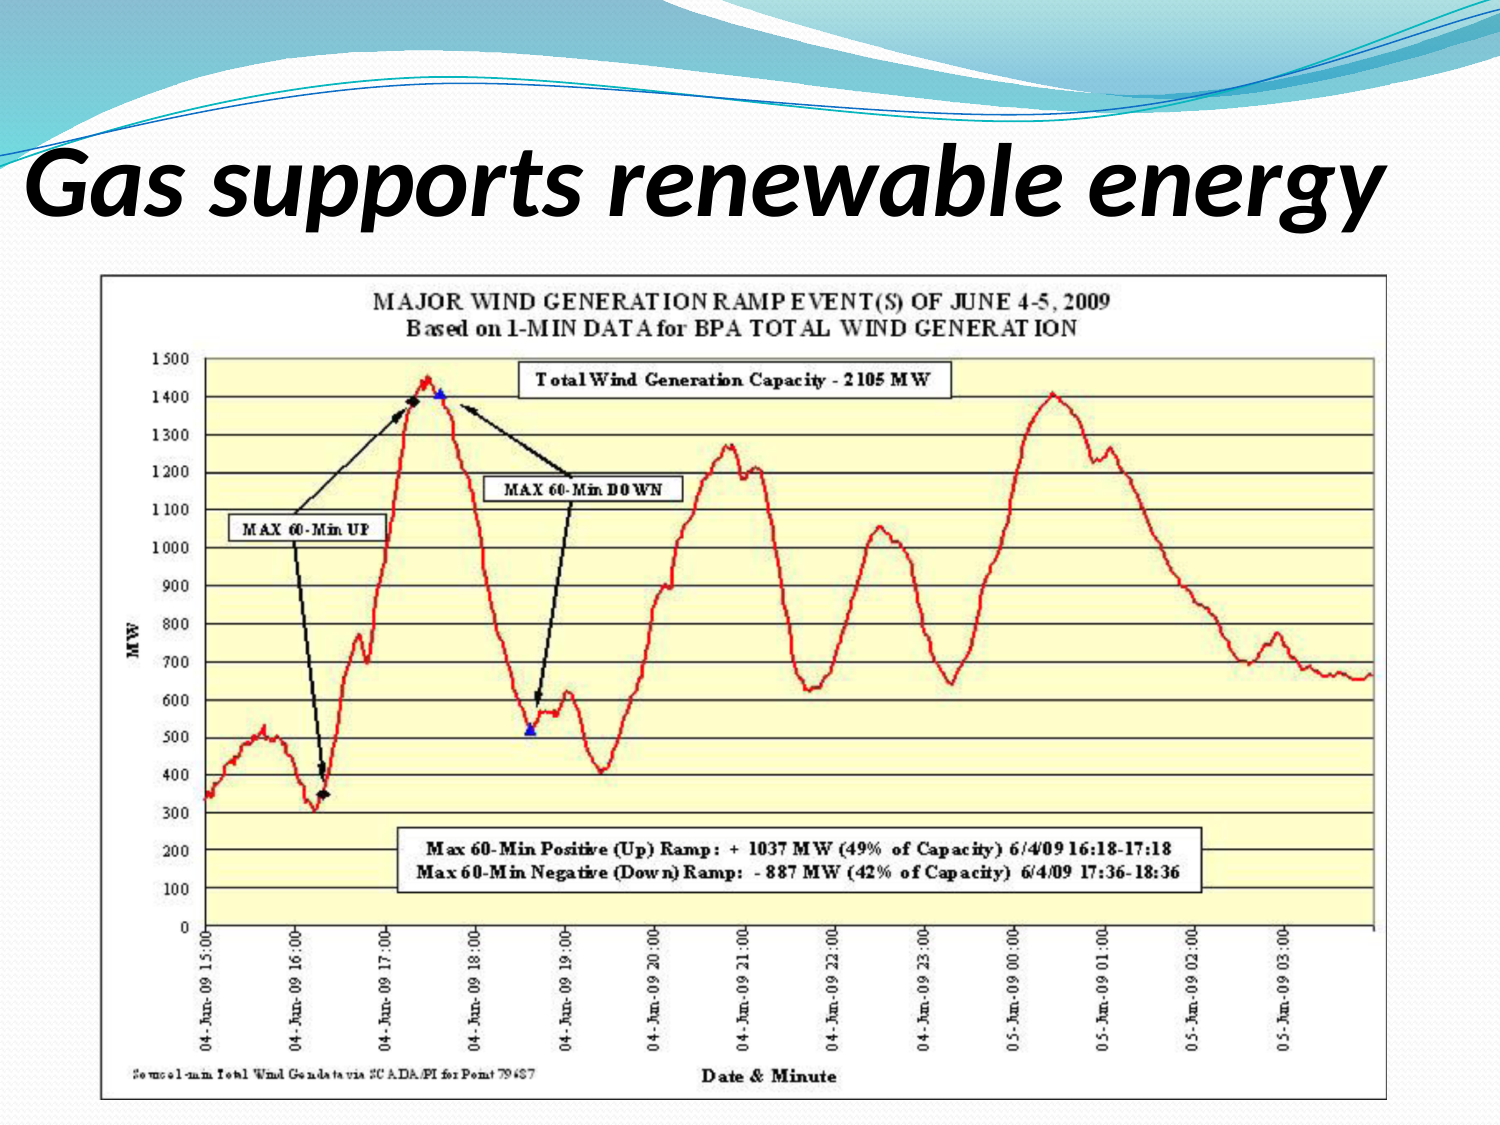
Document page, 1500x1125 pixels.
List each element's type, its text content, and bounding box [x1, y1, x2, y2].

title Gas supports renewable energy [0, 112, 1500, 238]
picture [99, 274, 1387, 1101]
